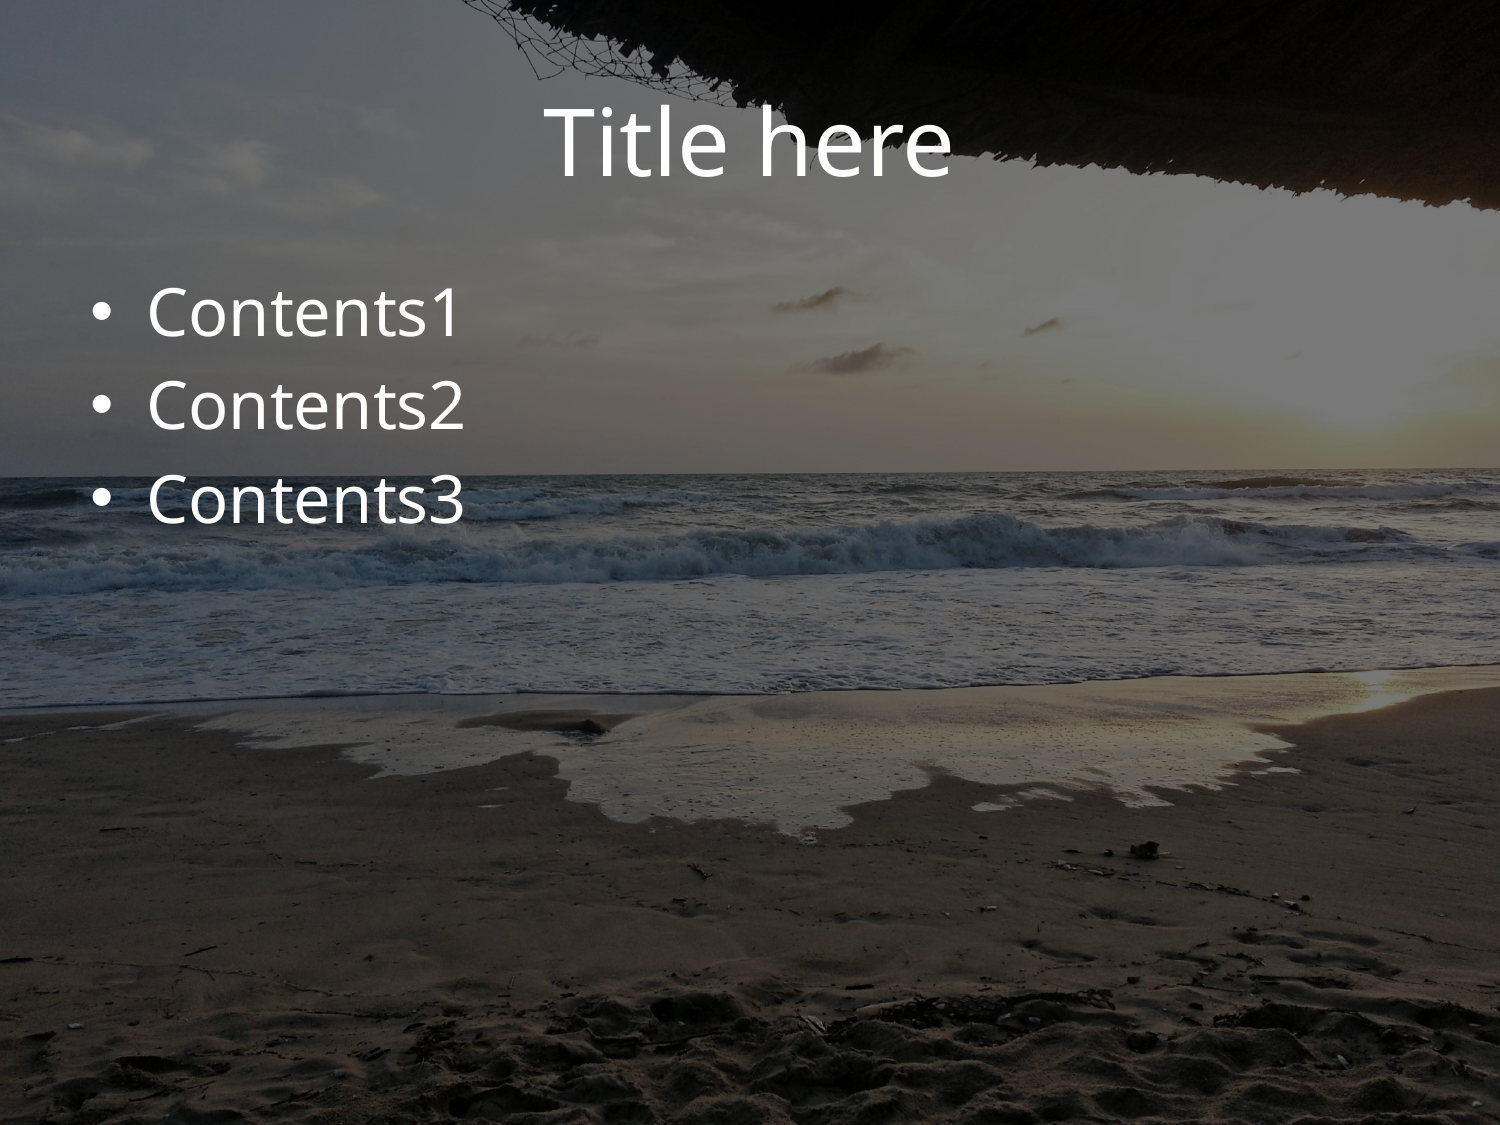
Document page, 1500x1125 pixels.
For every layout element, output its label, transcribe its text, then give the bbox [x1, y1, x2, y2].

list Contents1 Contents2 Contents3 [75, 262, 1425, 1005]
title Title here [75, 45, 1425, 233]
text_box [0, 0, 1500, 1125]
